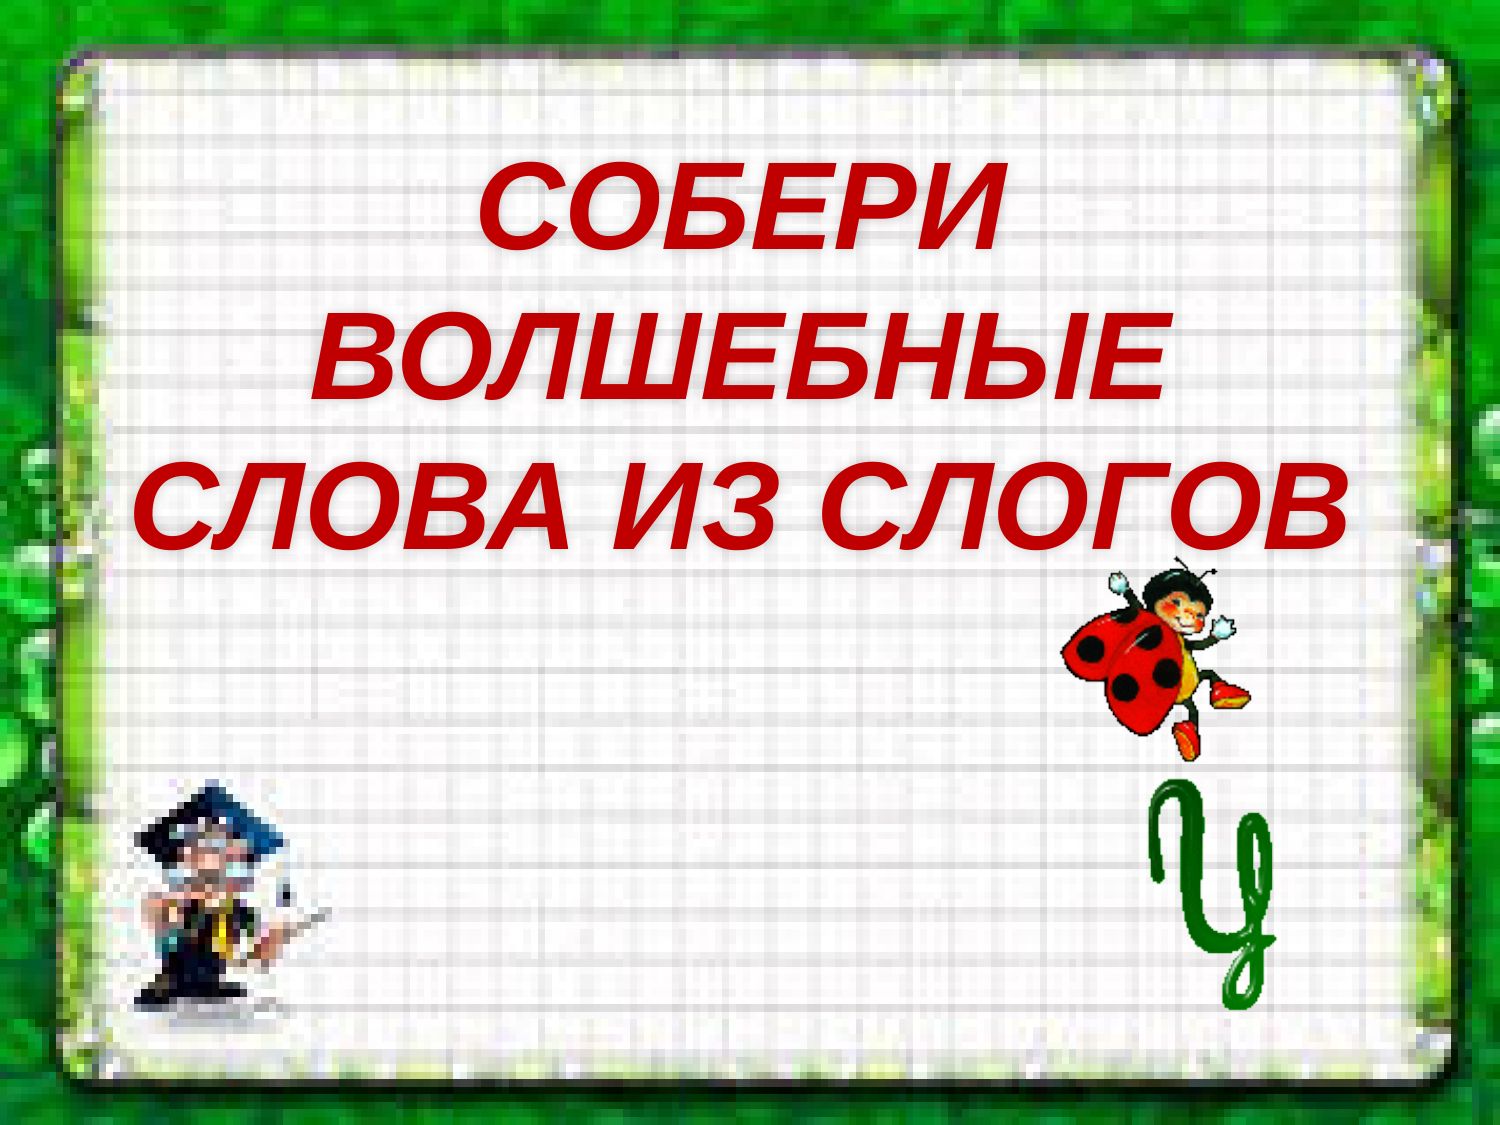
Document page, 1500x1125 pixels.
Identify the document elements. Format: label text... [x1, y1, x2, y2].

picture [0, 0, 1500, 1125]
title СОБЕРИ ВОЛШЕБНЫЕ СЛОВА ИЗ СЛОГОВ [93, 93, 1388, 716]
